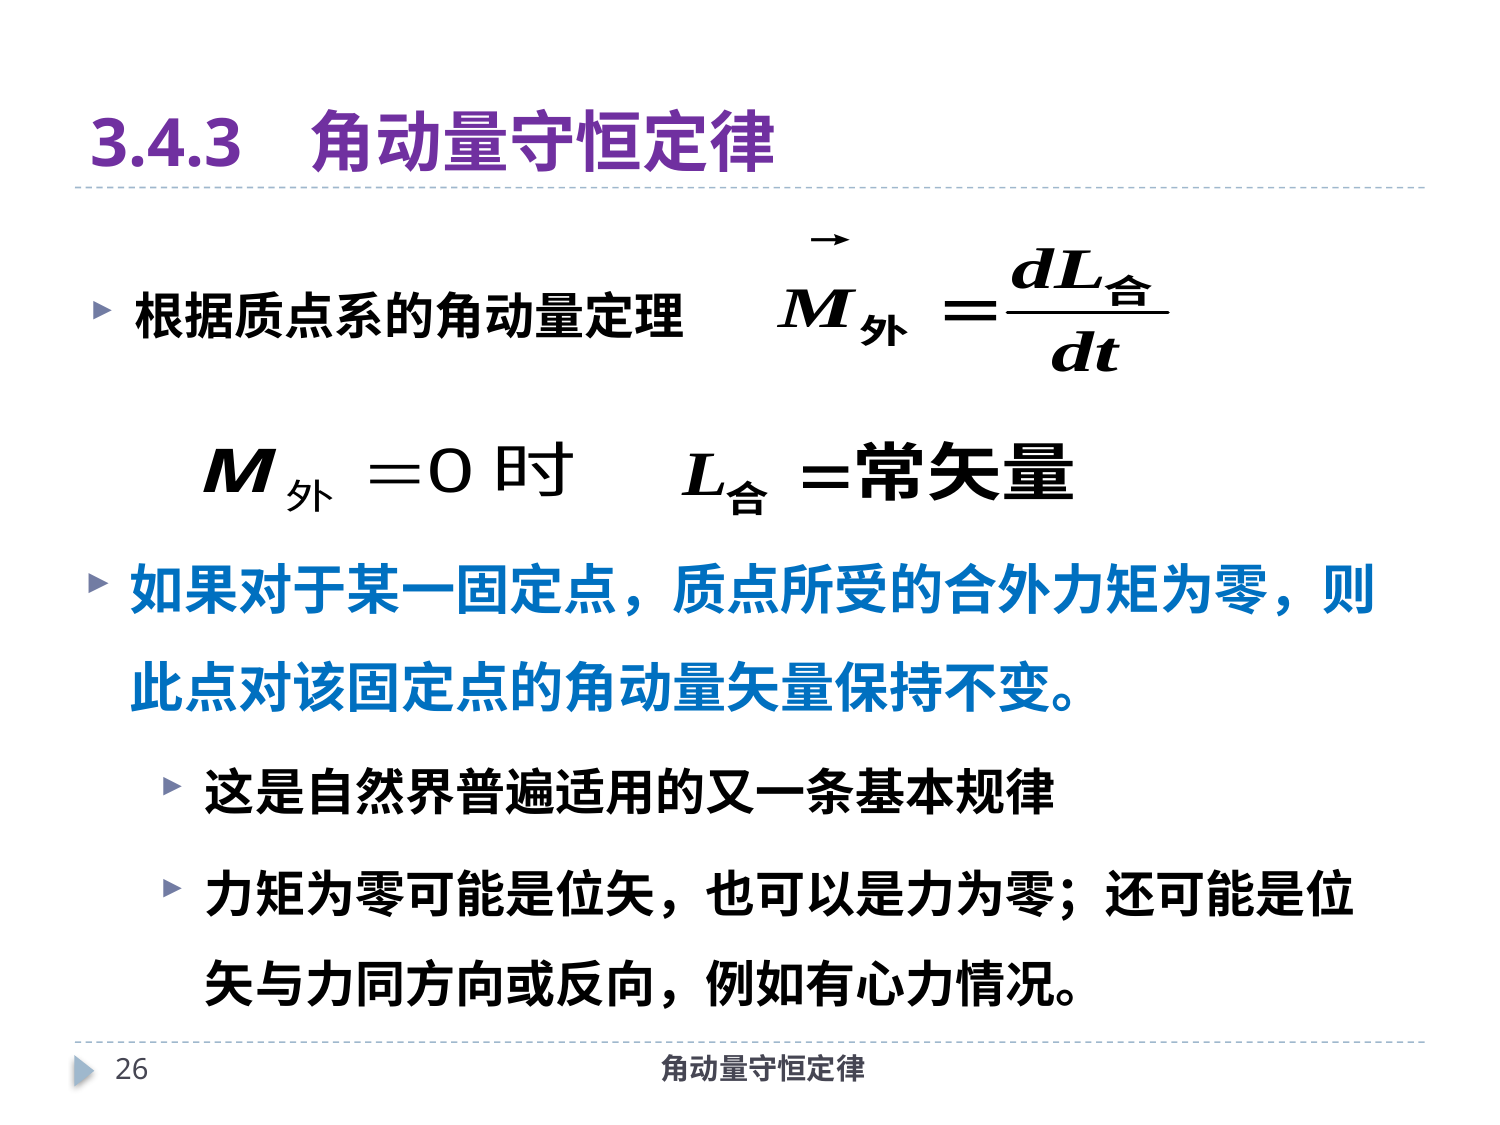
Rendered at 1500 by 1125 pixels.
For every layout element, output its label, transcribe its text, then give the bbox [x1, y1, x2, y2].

list 根据质点系的角动量定理 [74, 246, 755, 376]
slide_number 25 [100, 1043, 426, 1103]
title 3.4.3 角动量守恒定律 [74, 24, 1426, 188]
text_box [187, 426, 592, 528]
text_box 如果对于某一固定点，质点所受的合外力矩为零，则此点对该固定点的角动量矢量保持不变。 这是自然界普遍适用的又一条基本规律 力矩为零可能是位矢，也可以是力为零；还可能是位矢与力同方向或反向，例如有心力情况。 [70, 515, 1407, 1043]
footer 角动量守恒定律 [475, 1043, 1051, 1103]
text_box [761, 222, 1189, 386]
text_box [667, 421, 1093, 528]
